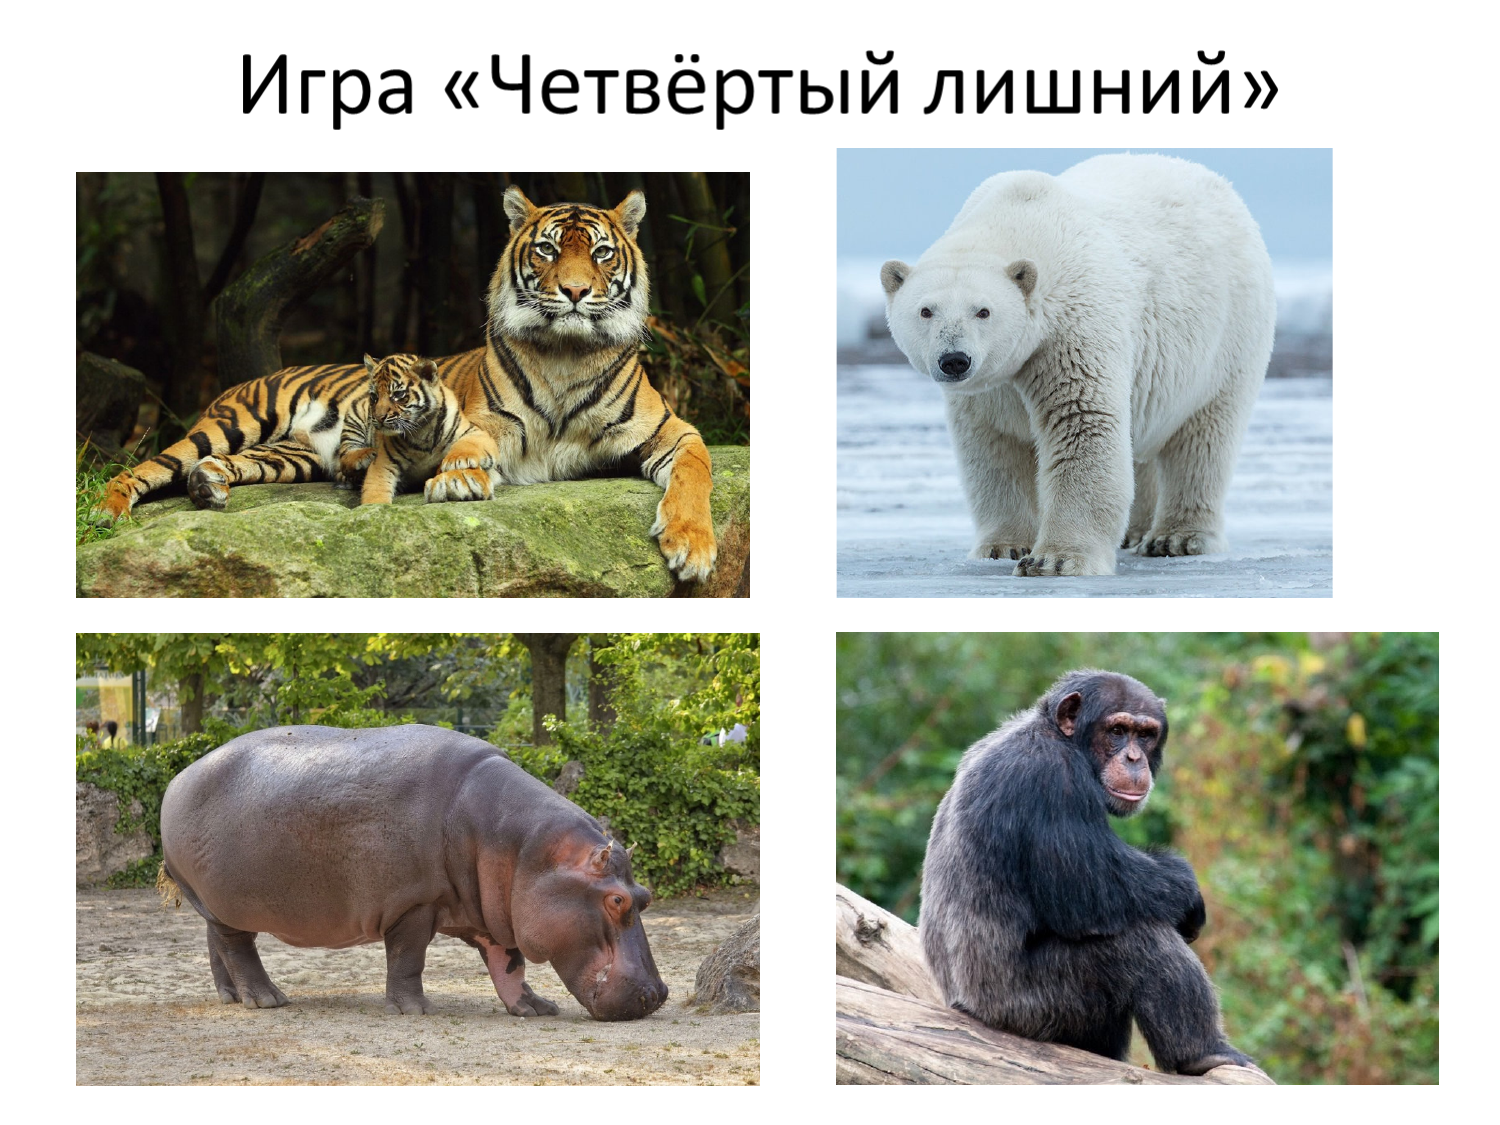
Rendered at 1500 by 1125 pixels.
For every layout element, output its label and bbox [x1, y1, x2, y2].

picture [76, 0, 1339, 599]
picture [836, 631, 1440, 1085]
picture [76, 633, 760, 1086]
